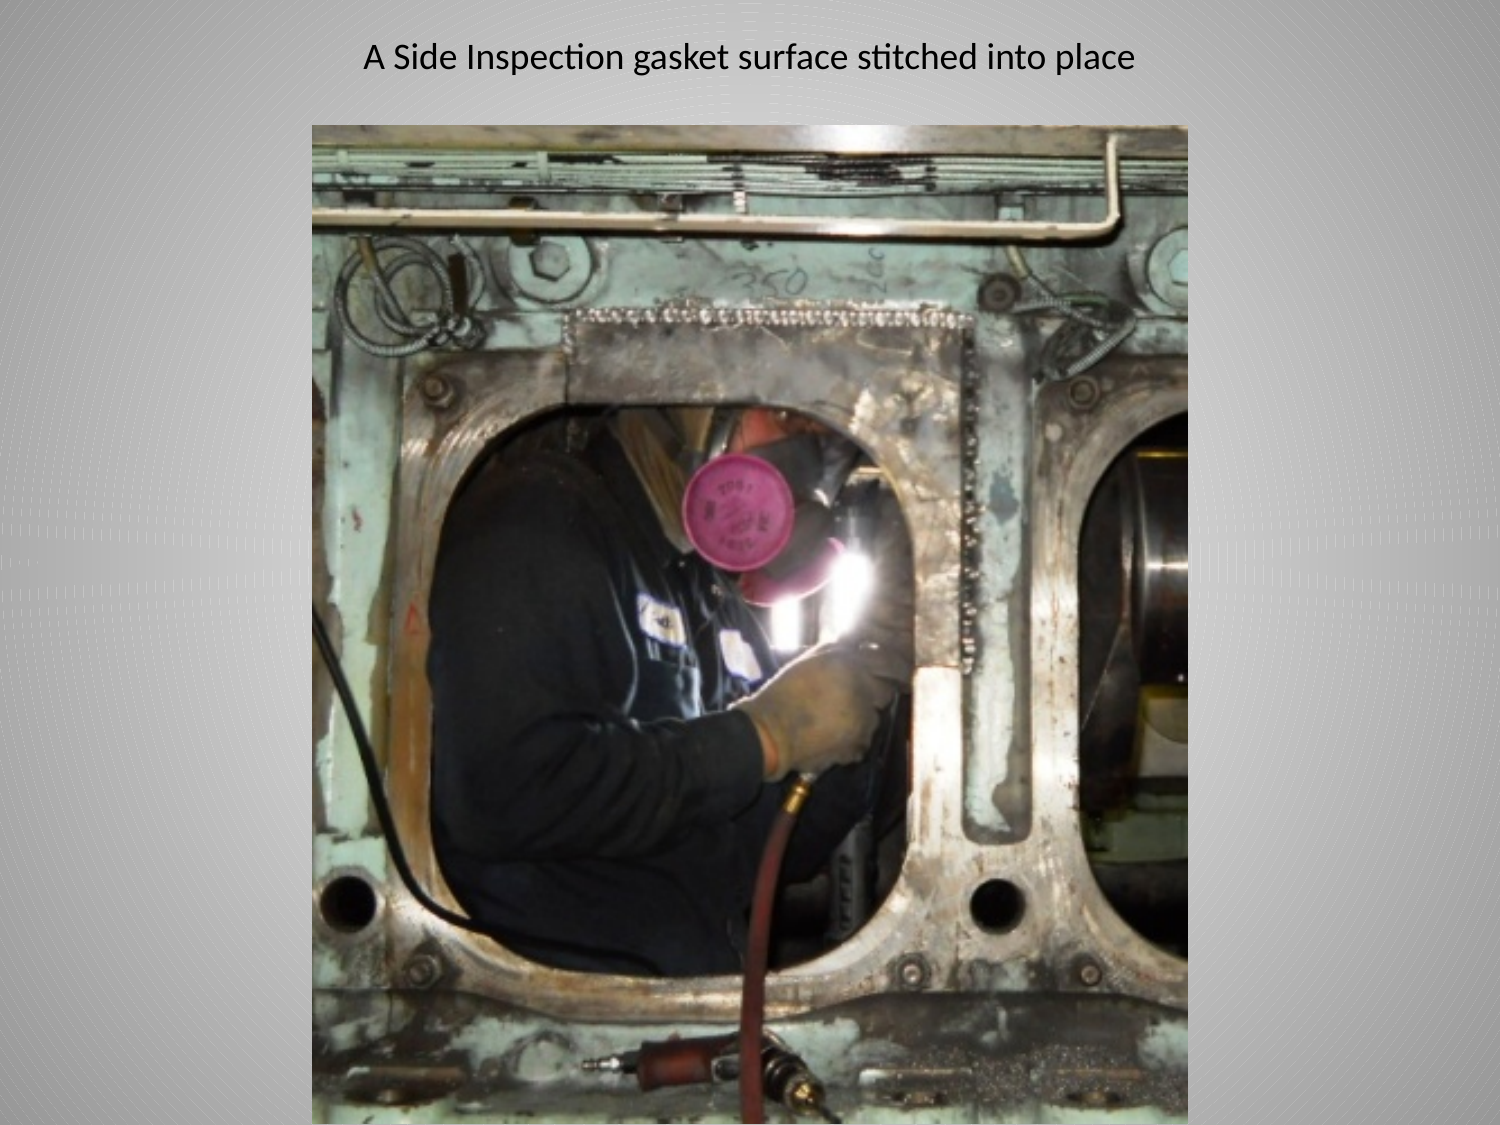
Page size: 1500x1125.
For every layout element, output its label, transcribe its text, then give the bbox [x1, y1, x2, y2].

picture [312, 125, 1188, 1125]
text_box A Side Inspection gasket surface stitched into place [224, 24, 1275, 85]
